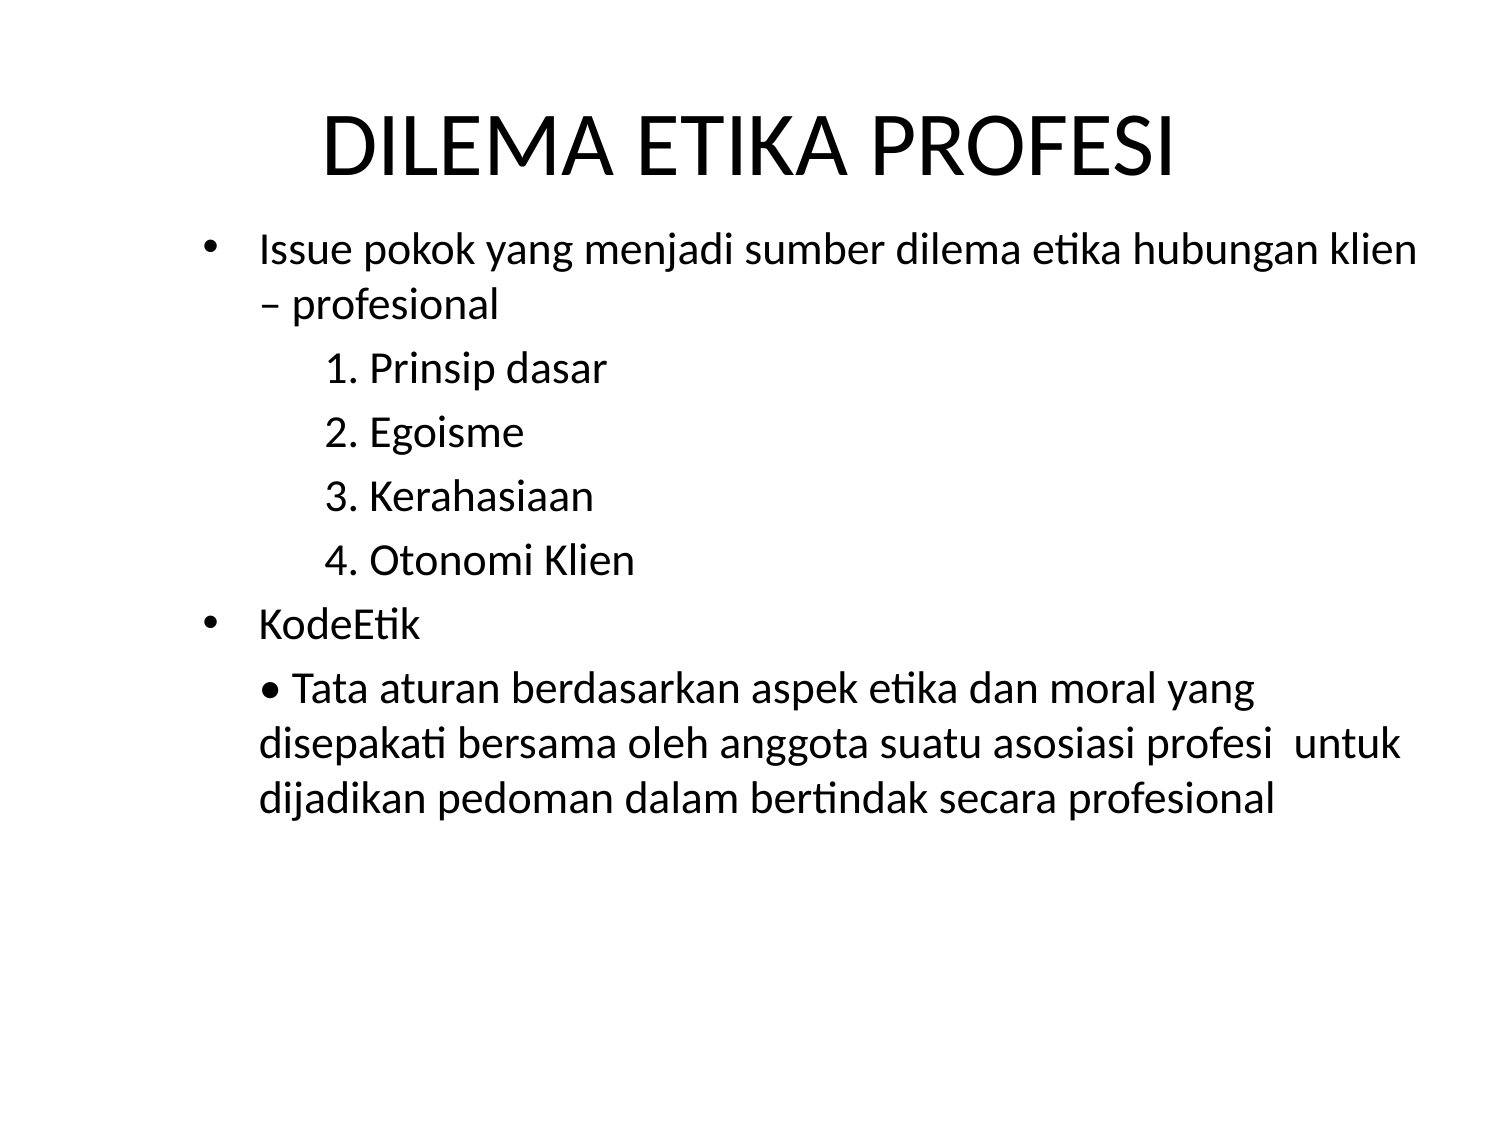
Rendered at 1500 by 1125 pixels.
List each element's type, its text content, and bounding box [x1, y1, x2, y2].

title DILEMA ETIKA PROFESI [75, 45, 1425, 233]
list Issue pokok yang menjadi sumber dilema etika hubungan klien – profesional 1. Prinsip dasar 2. Egoisme 3. Kerahasiaan 4. Otonomi Klien KodeEtik • Tata aturan berdasarkan aspek etika dan moral yang disepakati bersama oleh anggota suatu asosiasi profesi untuk dijadikan pedoman dalam bertindak secara profesional [187, 210, 1466, 1025]
